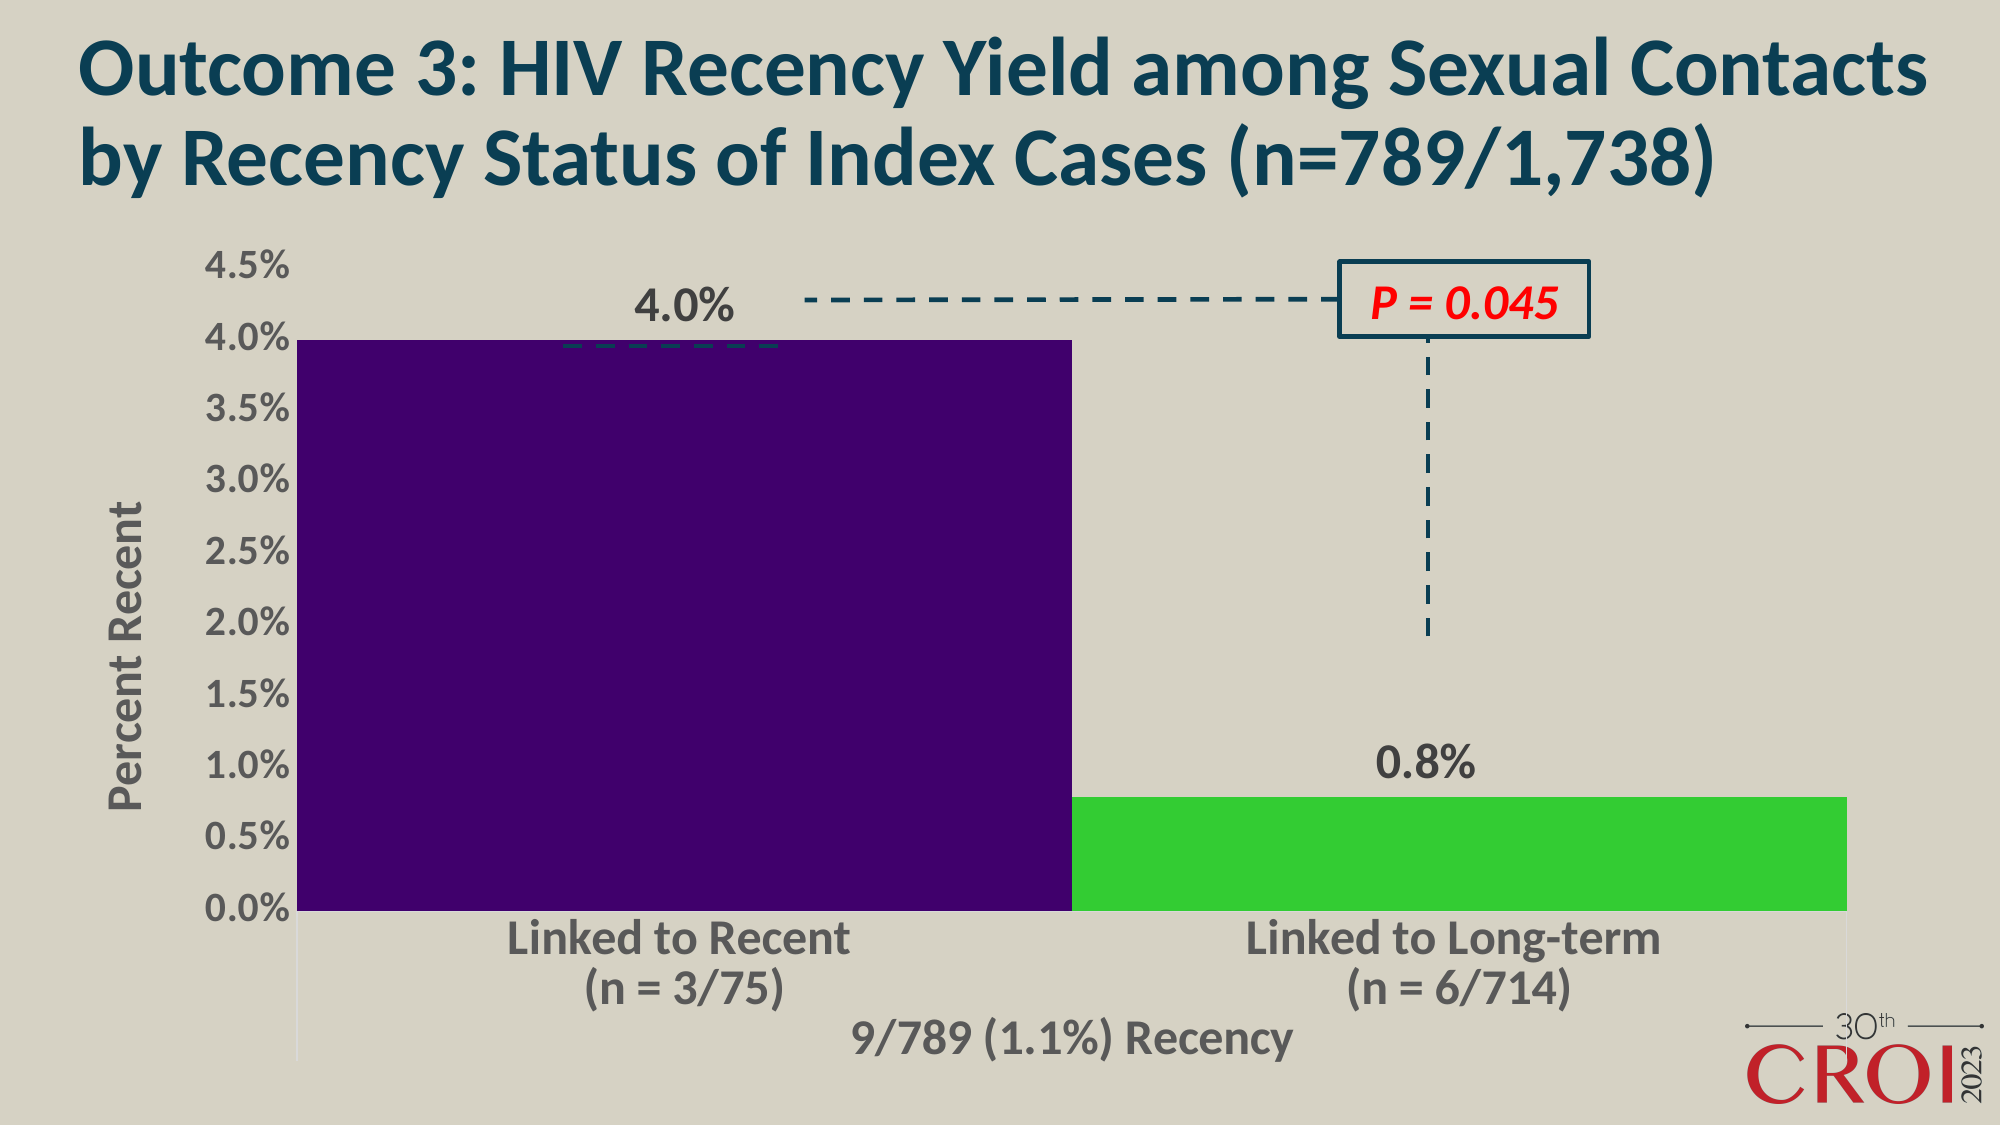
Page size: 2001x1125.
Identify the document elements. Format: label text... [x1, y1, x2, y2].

picture [1745, 1013, 1984, 1104]
title Outcome 3: HIV Recency Yield among Sexual Contacts by Recency Status of Index Cases (n=789/1,738) [63, 49, 1948, 178]
chart [61, 230, 1883, 1085]
